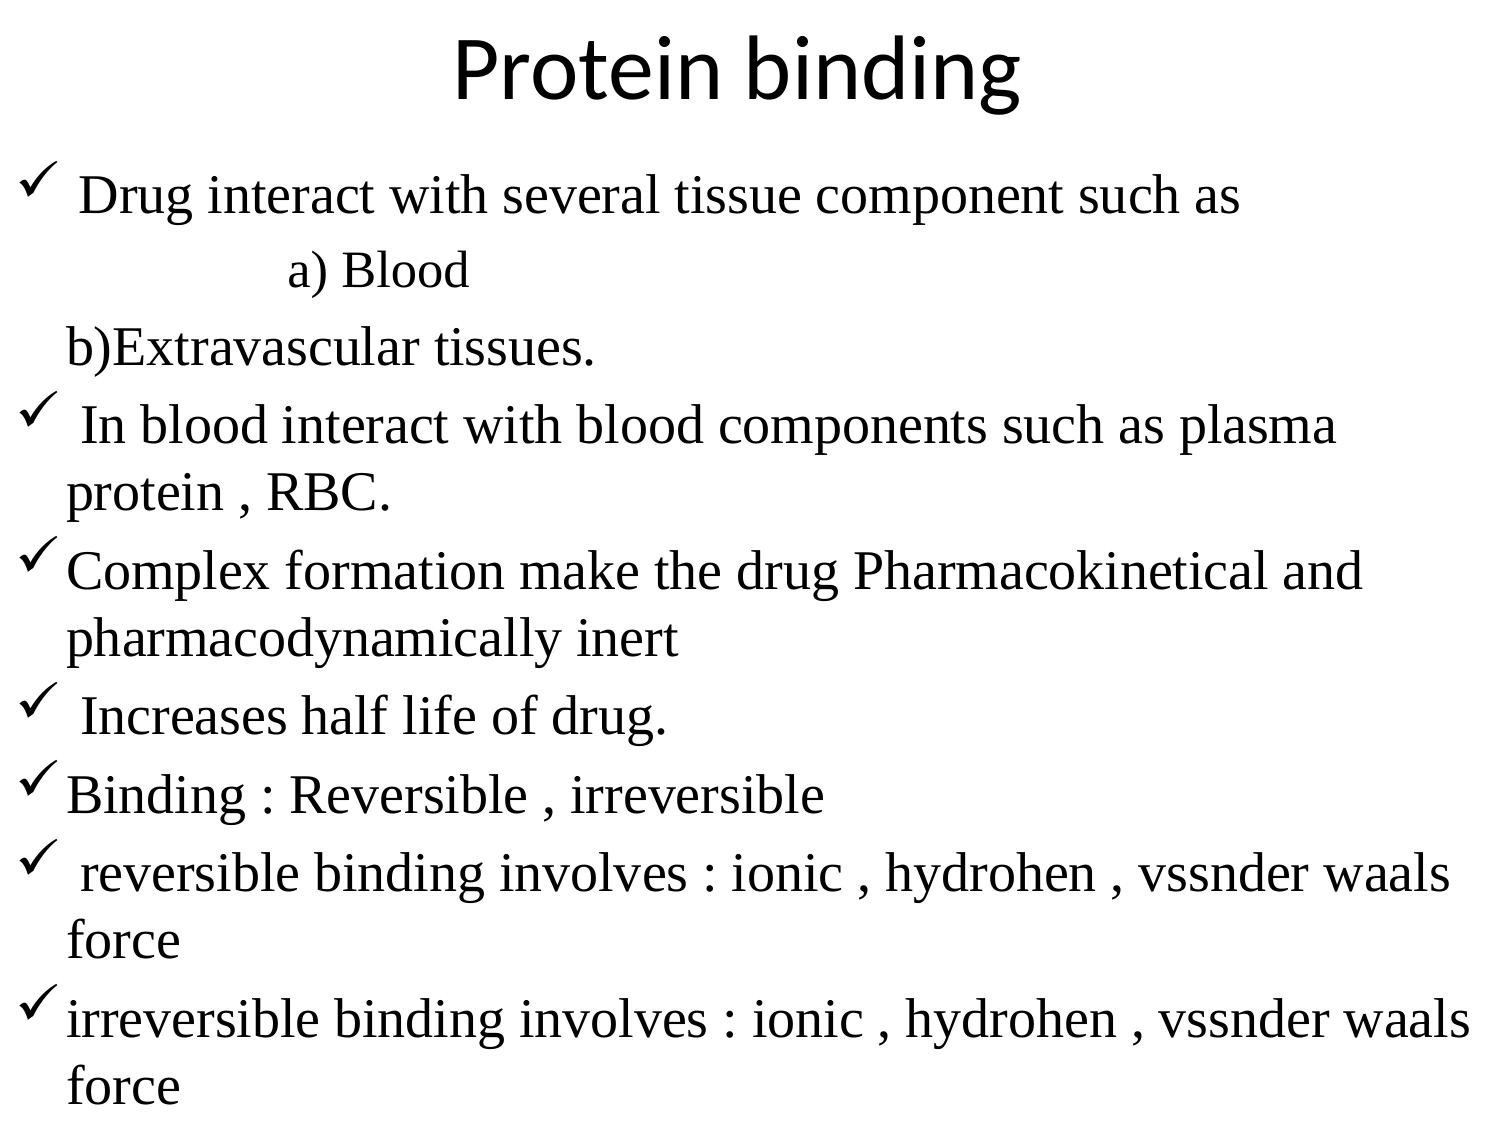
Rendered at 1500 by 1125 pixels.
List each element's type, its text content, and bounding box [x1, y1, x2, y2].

list Drug interact with several tissue component such as a) Blood b)Extravascular tissues. In blood interact with blood components such as plasma protein , RBC. Complex formation make the drug Pharmacokinetical and pharmacodynamically inert Increases half life of drug. Binding : Reversible , irreversible reversible binding involves : ionic , hydrohen , vssnder waals force irreversible binding involves : ionic , hydrohen , vssnder waals force [0, 149, 1500, 1125]
title Protein binding [62, 0, 1413, 125]
